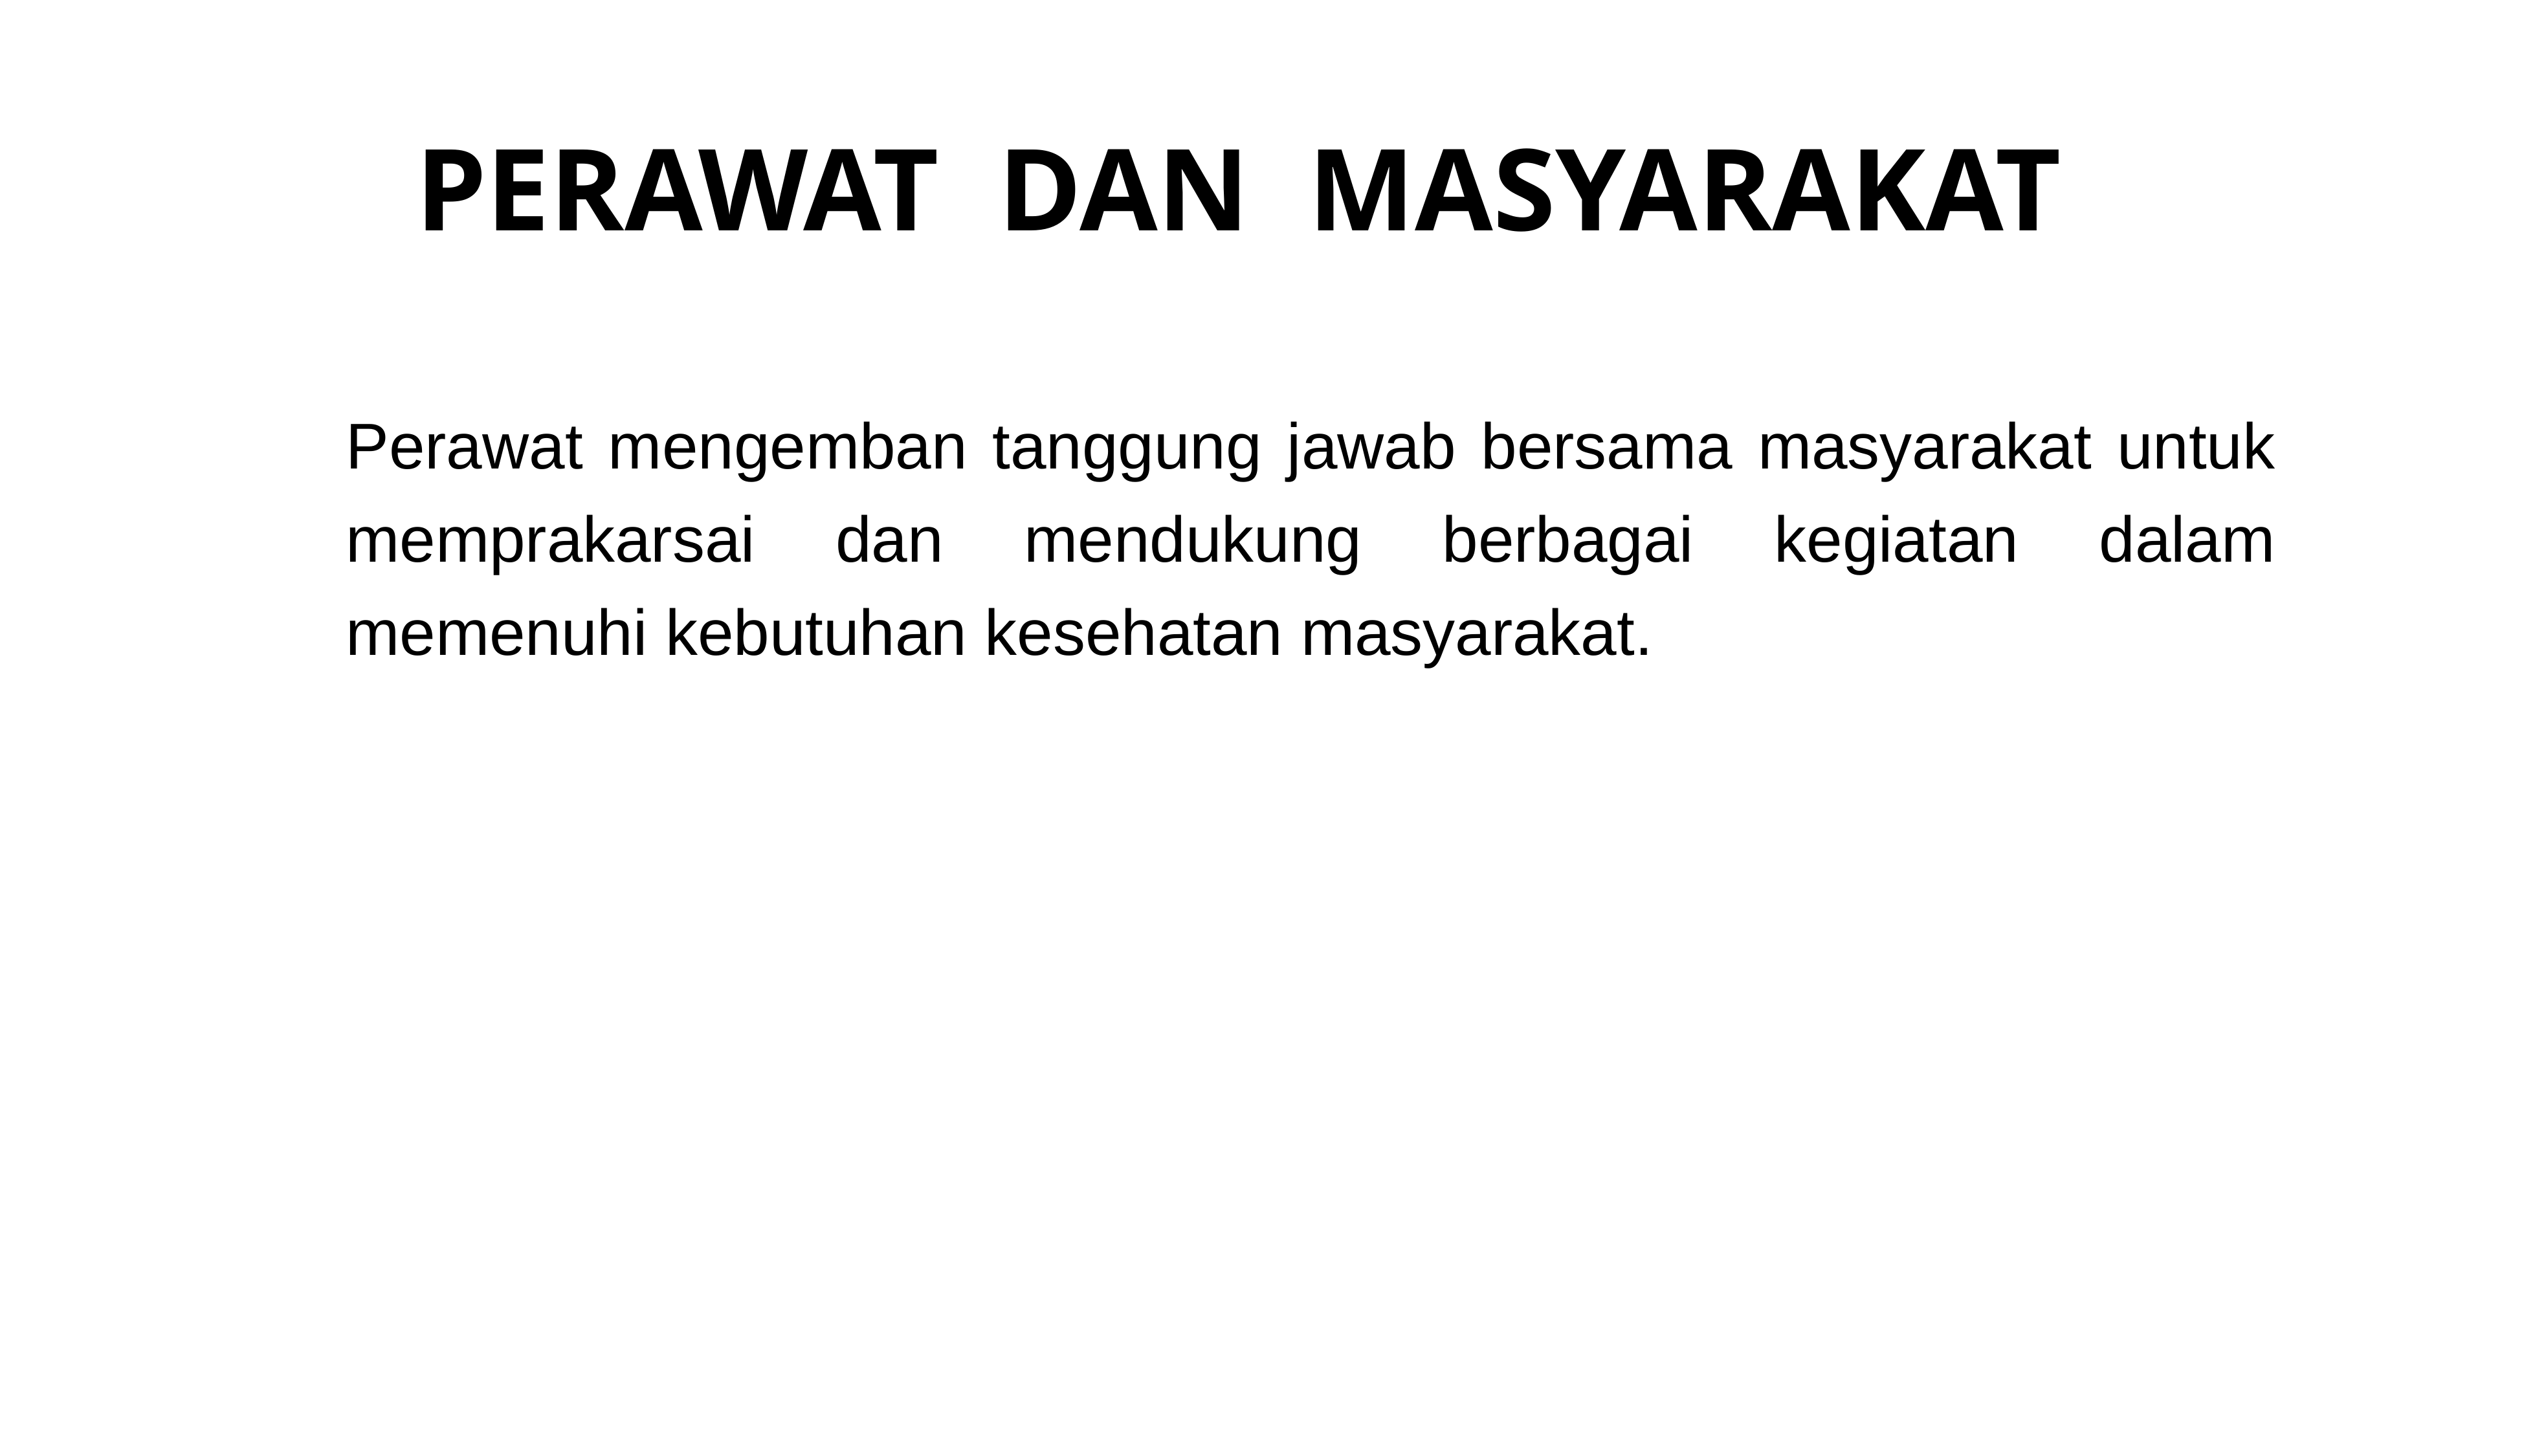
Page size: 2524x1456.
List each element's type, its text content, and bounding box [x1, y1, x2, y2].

text_box PERAWAT DAN MASYARAKAT [142, 105, 2335, 381]
text_box Perawat mengemban tanggung jawab bersama masyarakat untuk memprakarsai dan mendukung berbagai kegiatan dalam memenuhi kebutuhan kesehatan masyarakat. [336, 383, 2286, 859]
